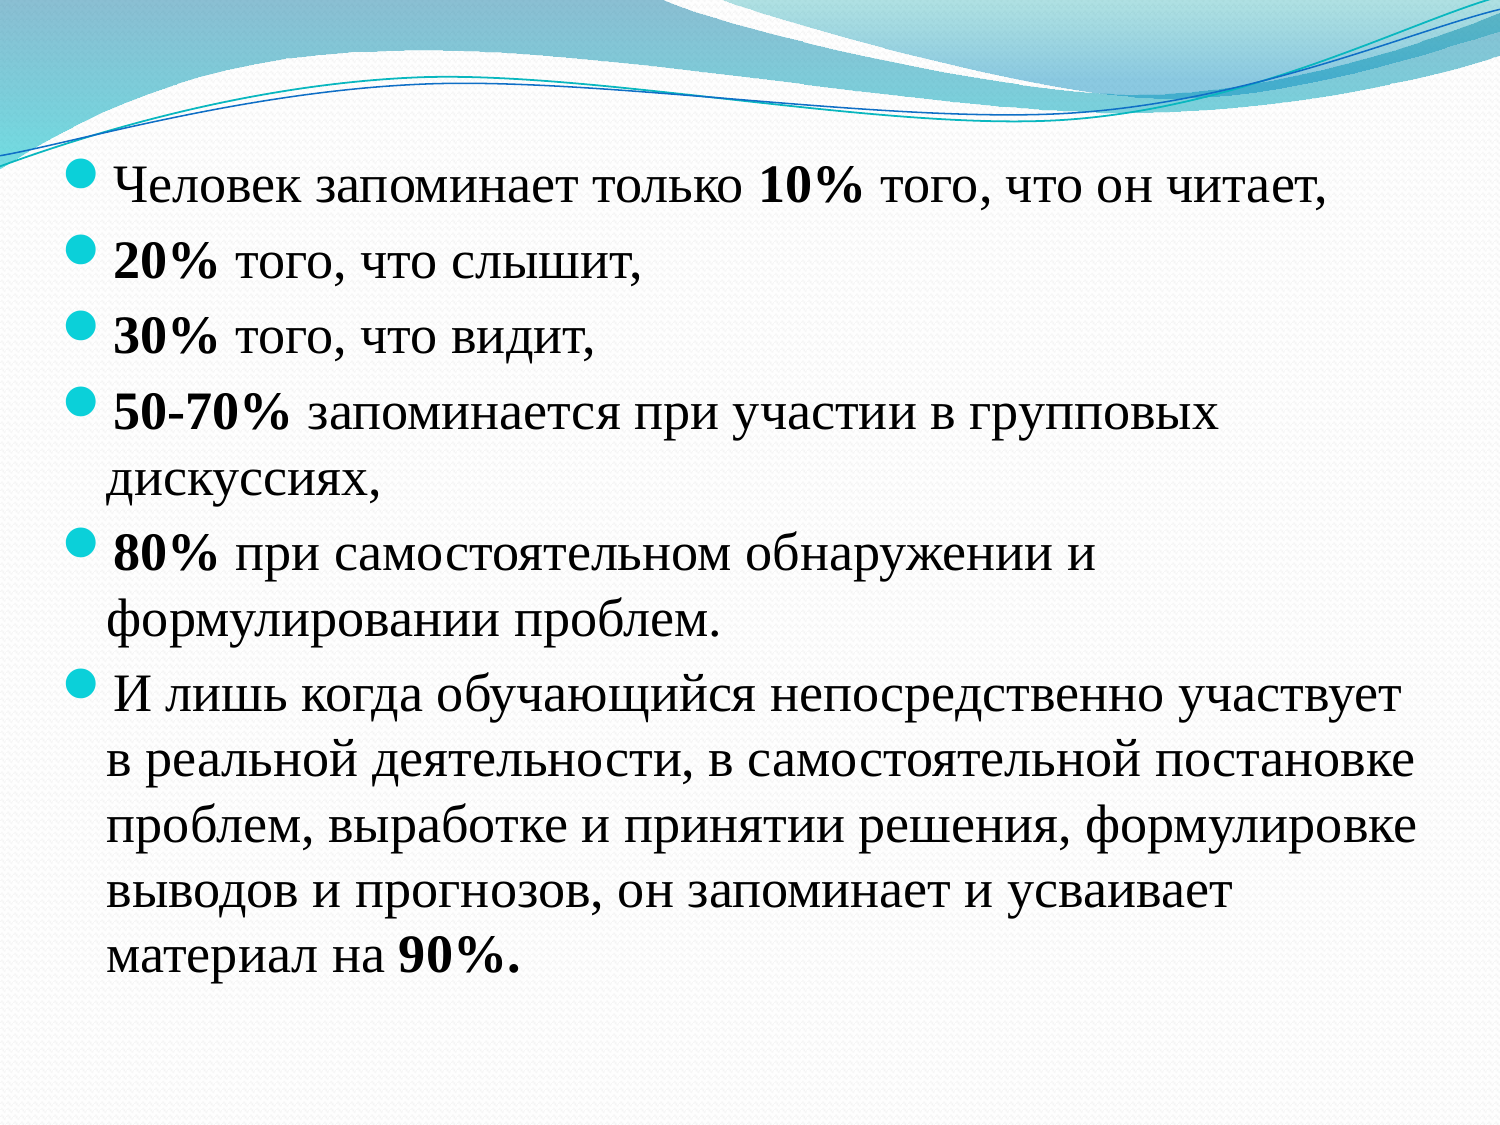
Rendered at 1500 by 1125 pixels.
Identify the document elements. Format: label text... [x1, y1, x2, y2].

list Человек запоминает только 10% того, что он читает, 20% того, что слышит, 30% того, что видит, 50-70% запоминается при участии в групповых дискуссиях, 80% при самостоятельном обнаружении и формулировании проблем. И лишь когда обучающийся непосредственно участвует в реальной деятельности, в самостоятельной постановке проблем, выработке и принятии решения, формулировке выводов и прогнозов, он запоминает и усваивает материал на 90%. [46, 140, 1454, 1067]
